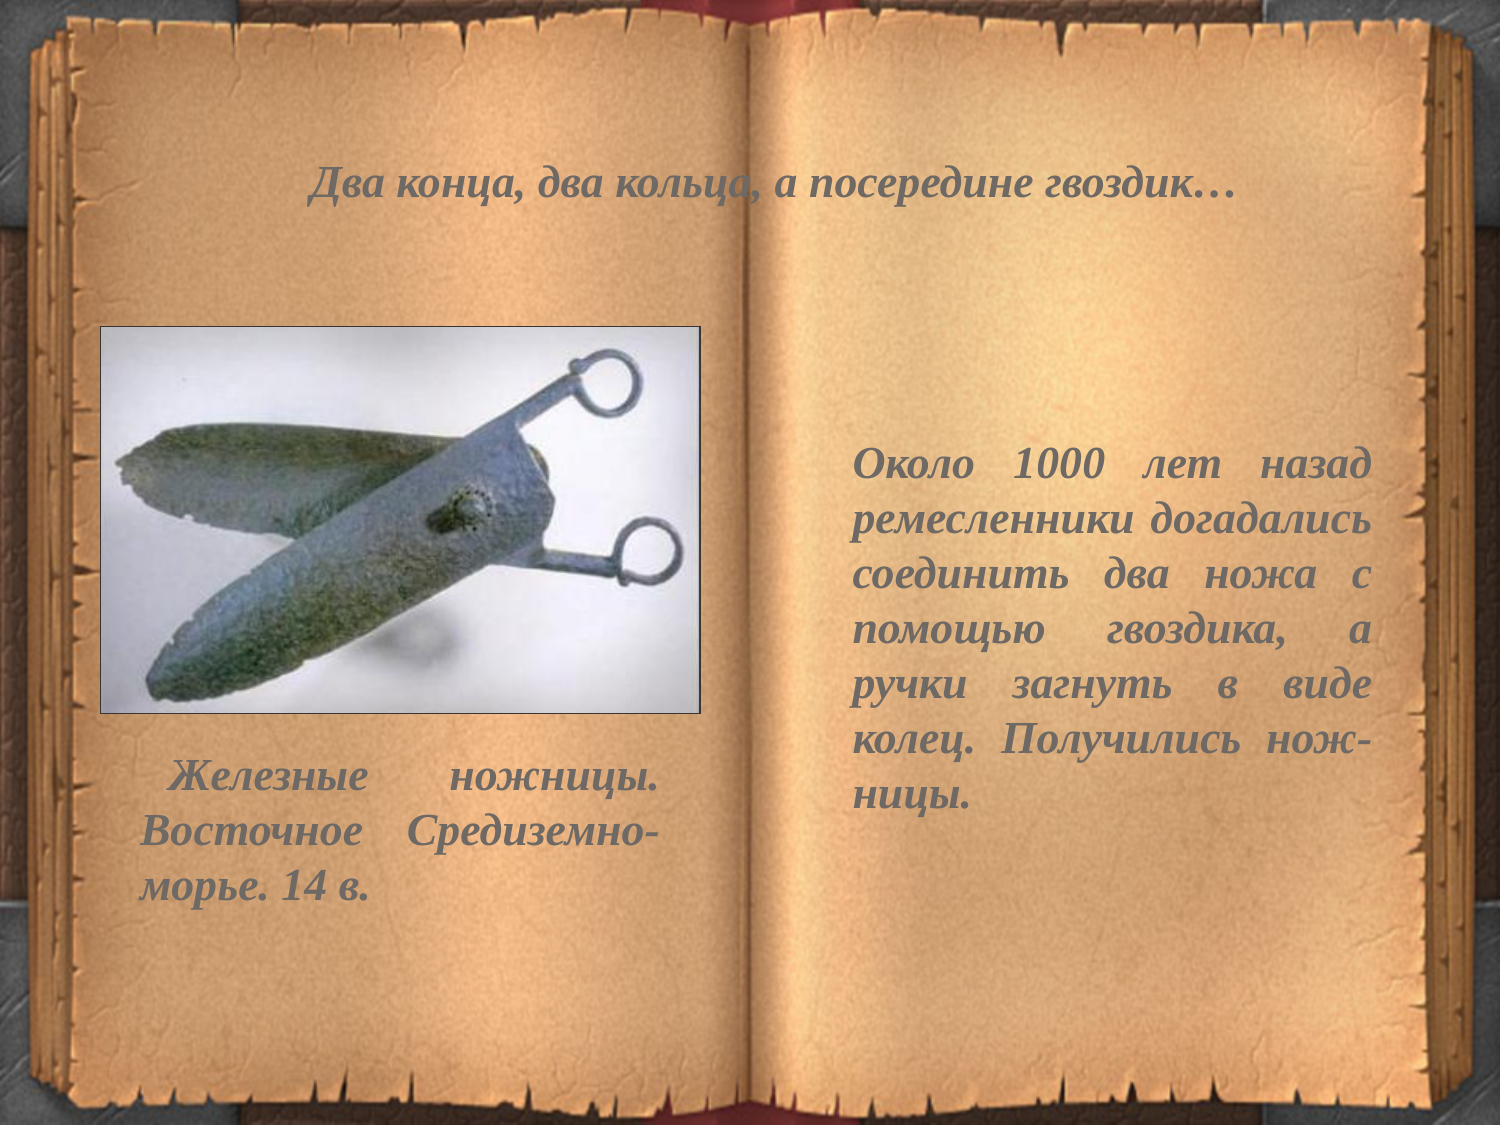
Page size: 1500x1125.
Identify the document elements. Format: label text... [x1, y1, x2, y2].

list Около 1000 лет назад ремесленники догадались соединить два ножа с помощью гвоздика, а ручки загнуть в виде колец. Получились нож-ницы. [837, 337, 1388, 825]
picture [0, 0, 1500, 1125]
list Железные ножницы. Восточное Средиземно-морье. 14 в. [125, 737, 675, 838]
list Два конца, два кольца, а посередине гвоздик… [99, 112, 1450, 215]
